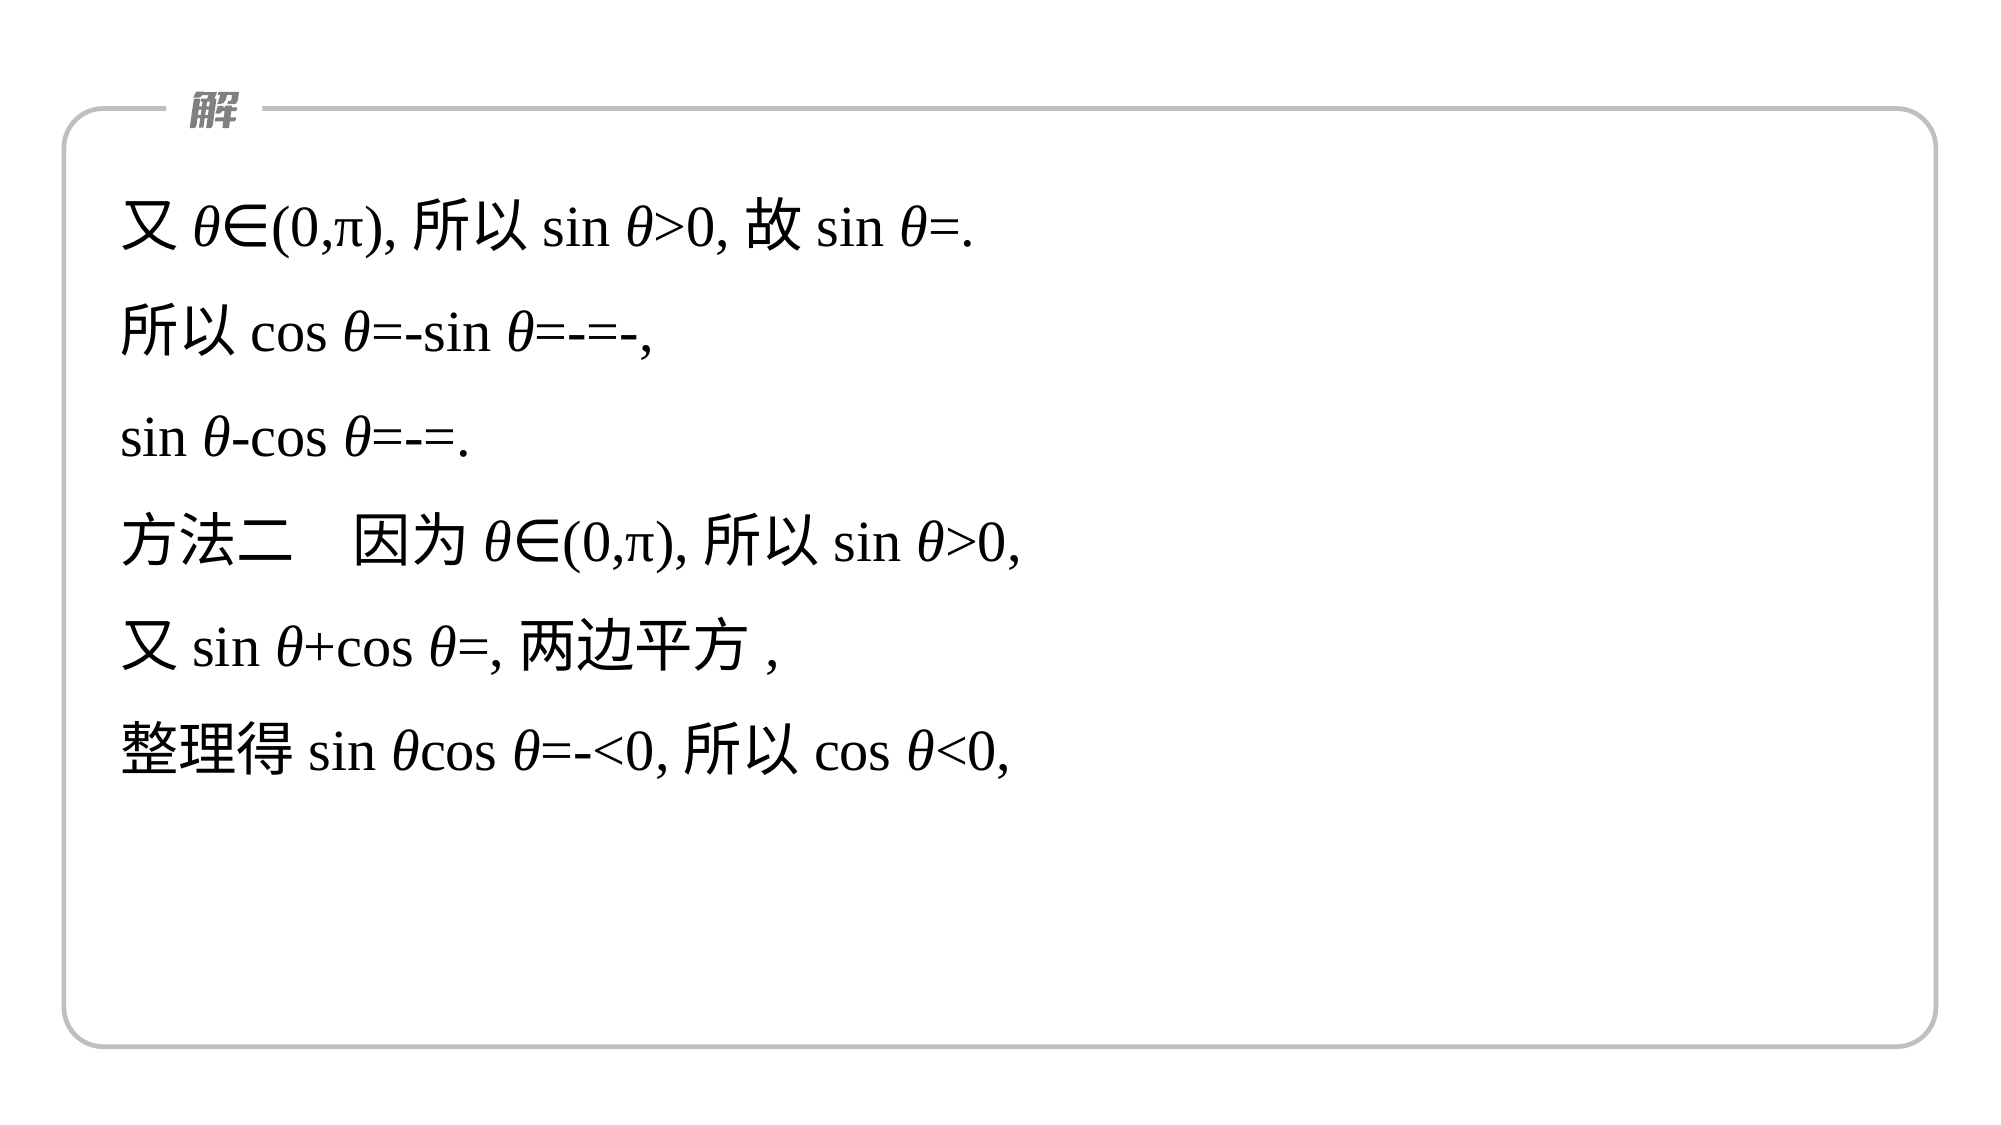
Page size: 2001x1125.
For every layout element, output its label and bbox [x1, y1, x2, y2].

text_box [63, 89, 1936, 1047]
